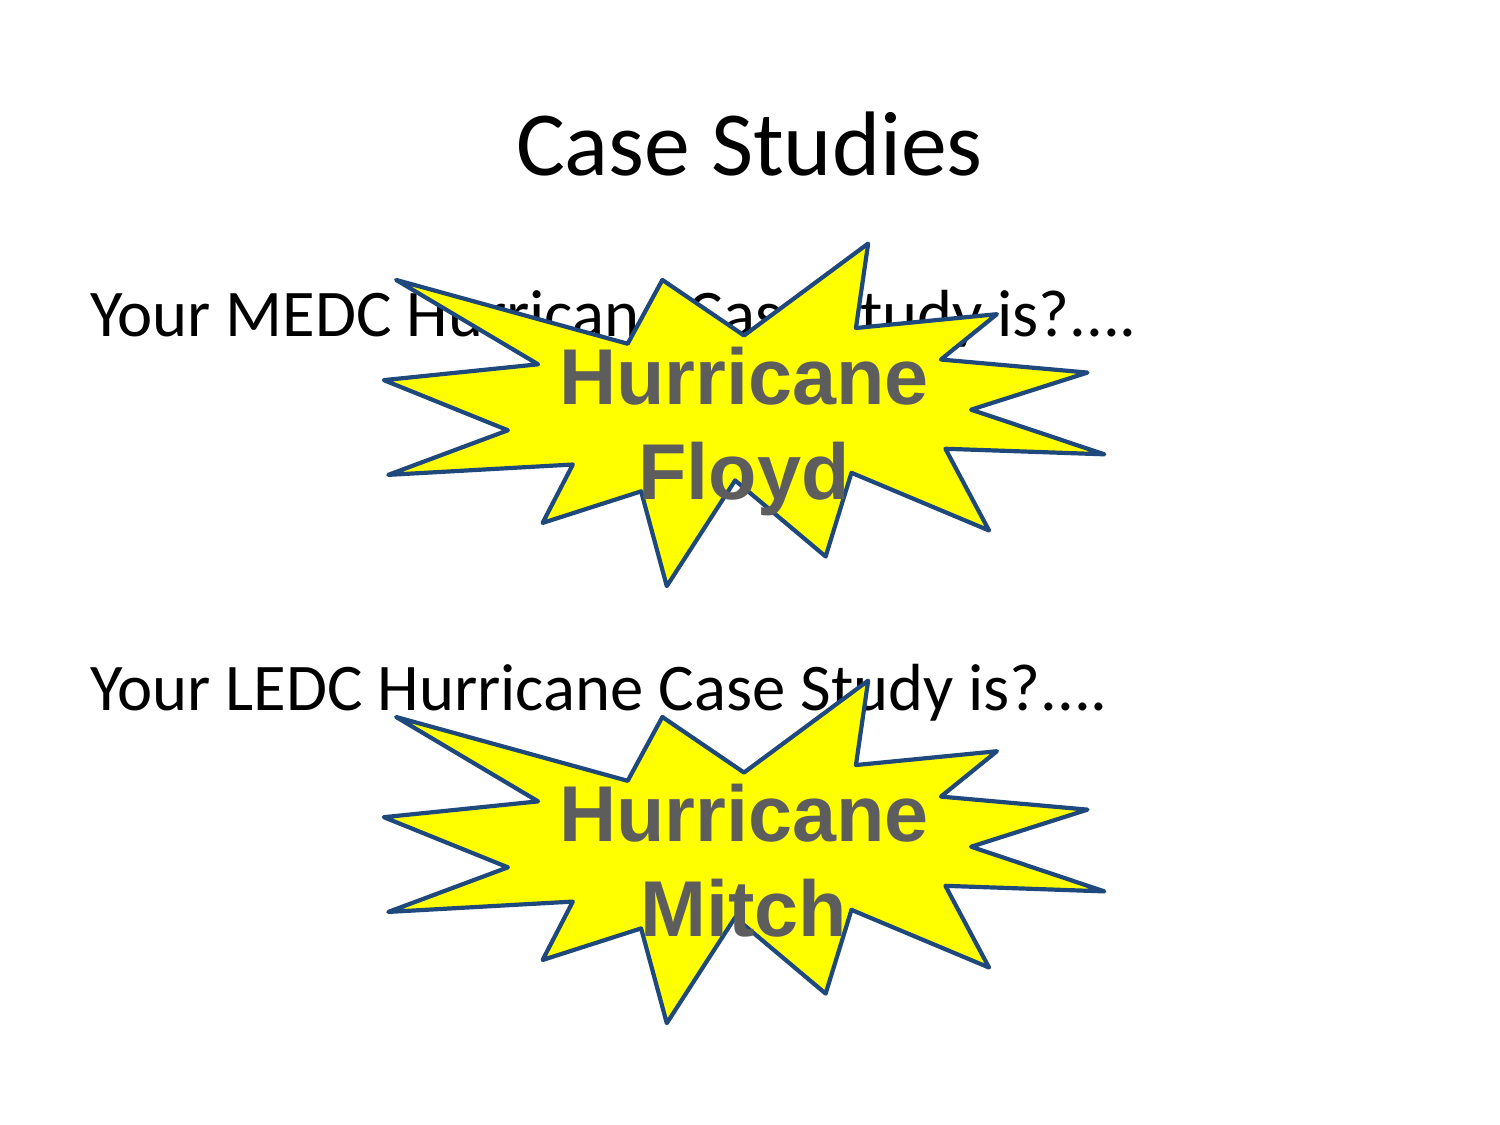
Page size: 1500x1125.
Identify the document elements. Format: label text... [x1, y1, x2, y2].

title Case Studies [75, 45, 1425, 233]
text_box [383, 680, 1105, 1024]
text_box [383, 243, 1105, 587]
list Your MEDC Hurricane Case Study is?.... Your LEDC Hurricane Case Study is?.... [75, 262, 1425, 1005]
